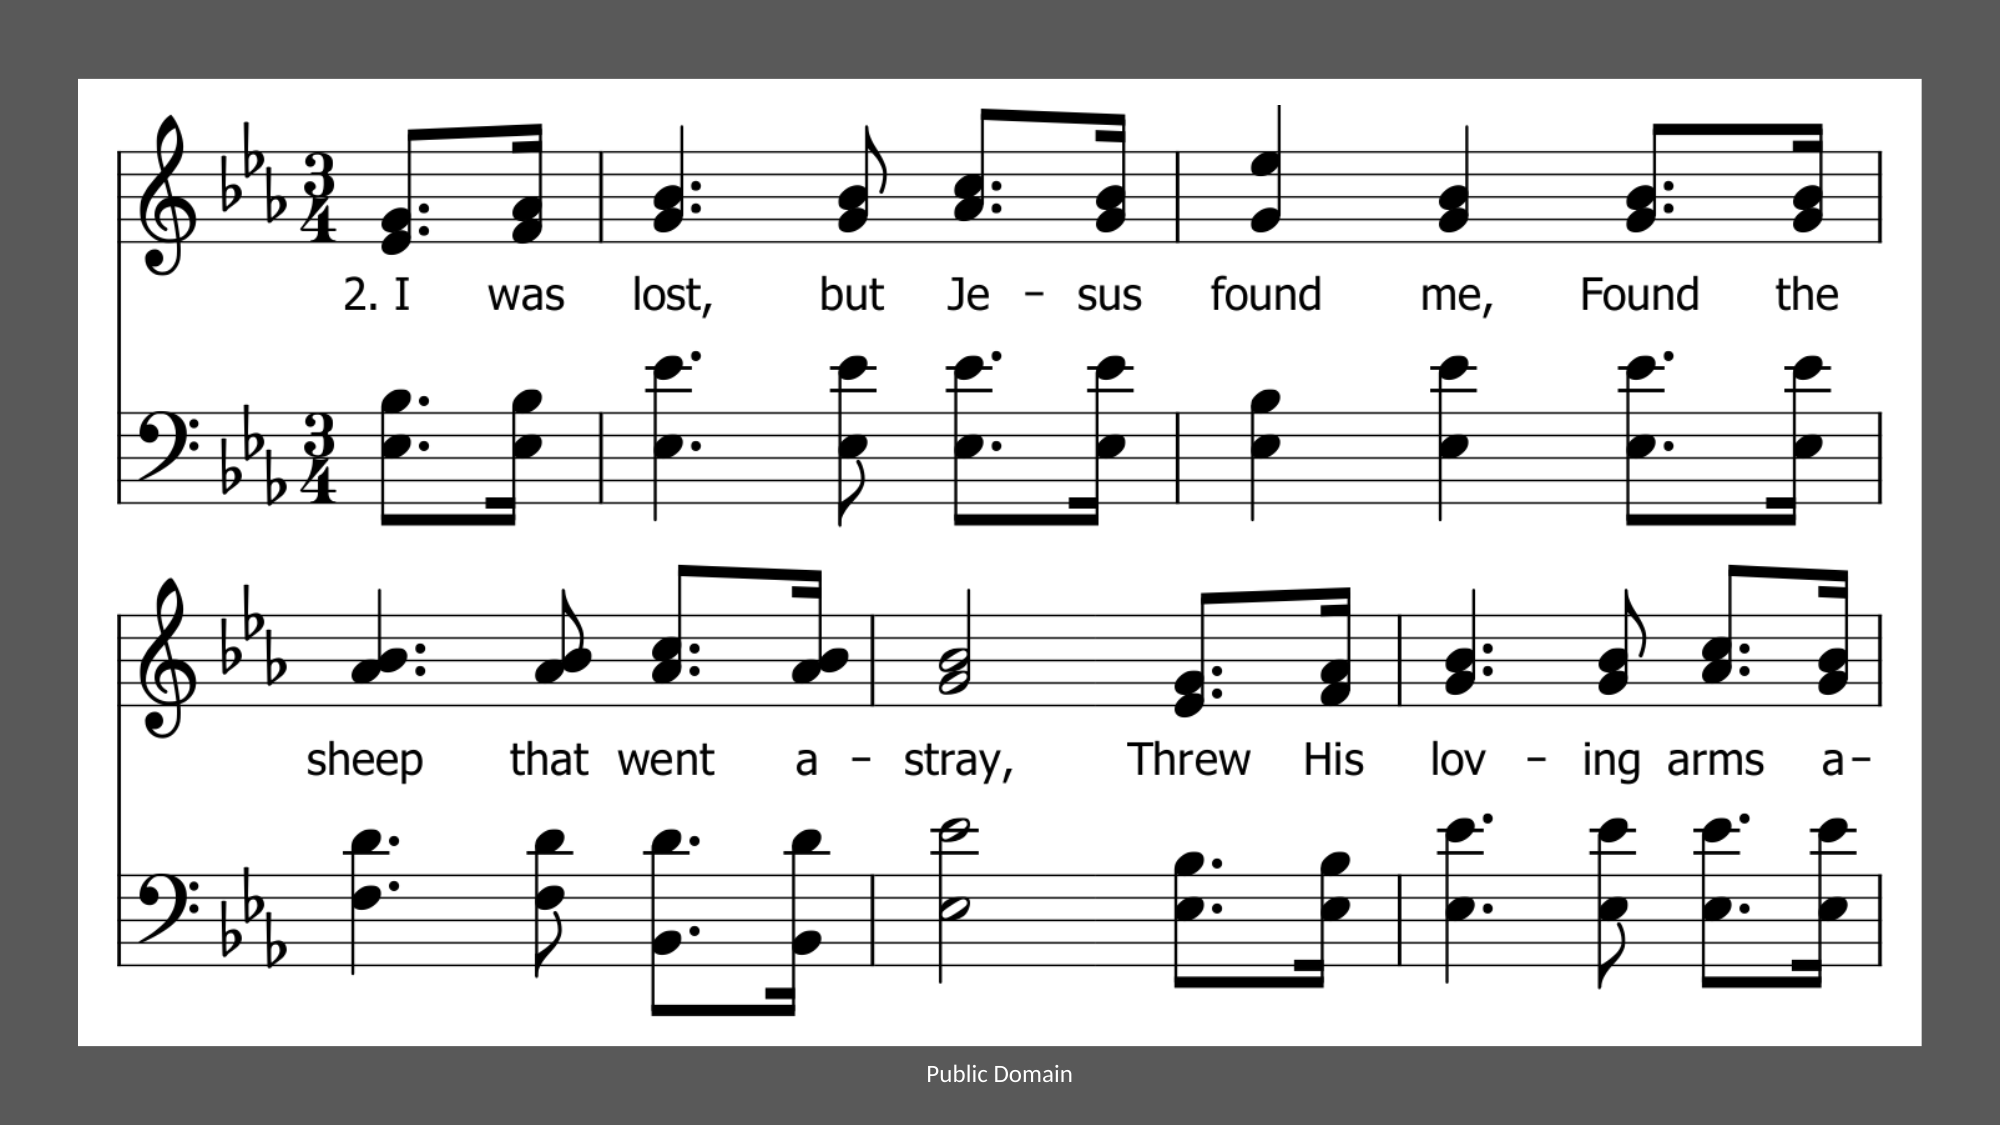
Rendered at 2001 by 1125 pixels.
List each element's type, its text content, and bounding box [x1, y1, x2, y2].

text_box [0, 0, 2000, 1125]
text_box [77, 78, 1923, 1047]
footer Public Domain [662, 1042, 1338, 1103]
picture [116, 105, 1883, 1020]
